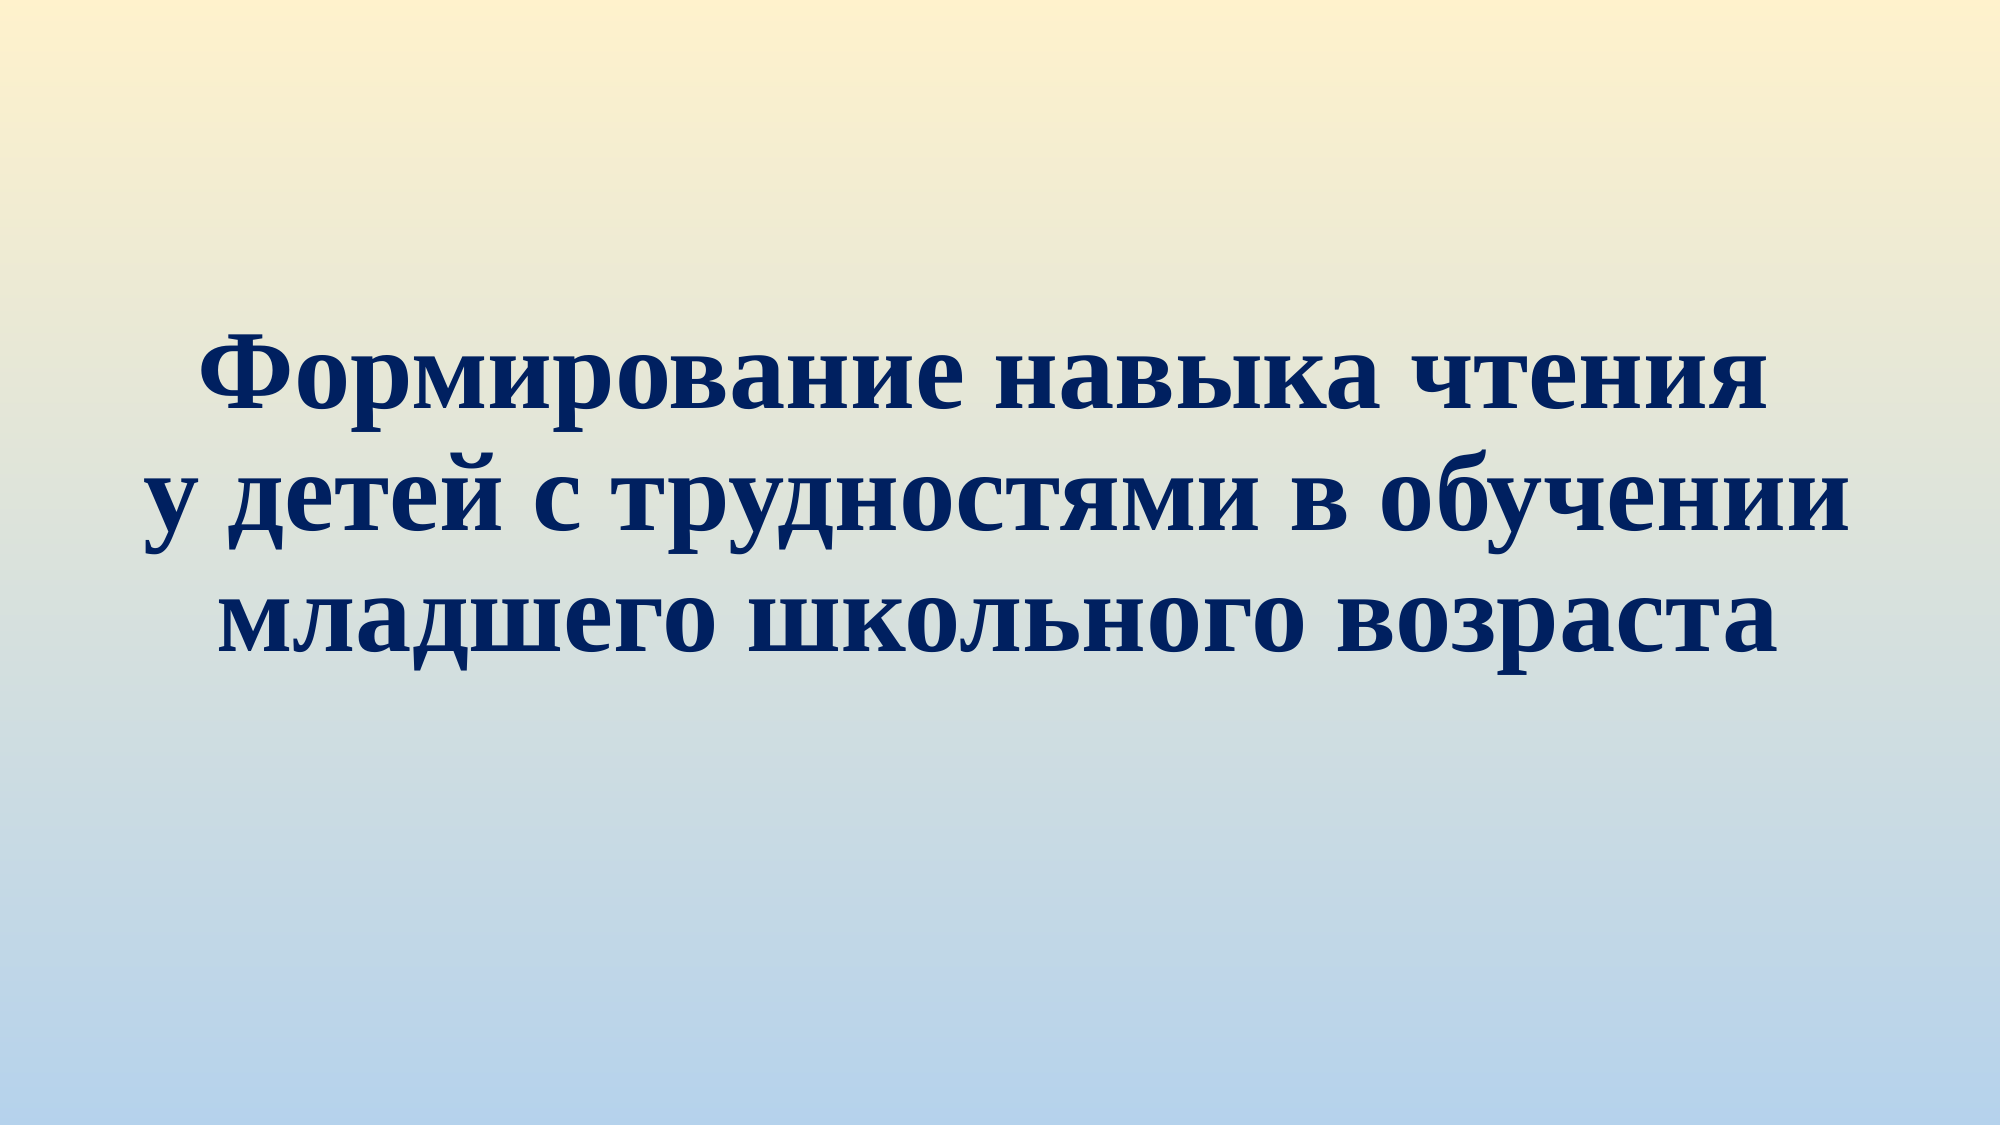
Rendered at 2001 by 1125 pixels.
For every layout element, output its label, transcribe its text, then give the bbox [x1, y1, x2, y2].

title Формирование навыка чтения у детей с трудностями в обучении младшего школьного возраста [114, 291, 1882, 684]
